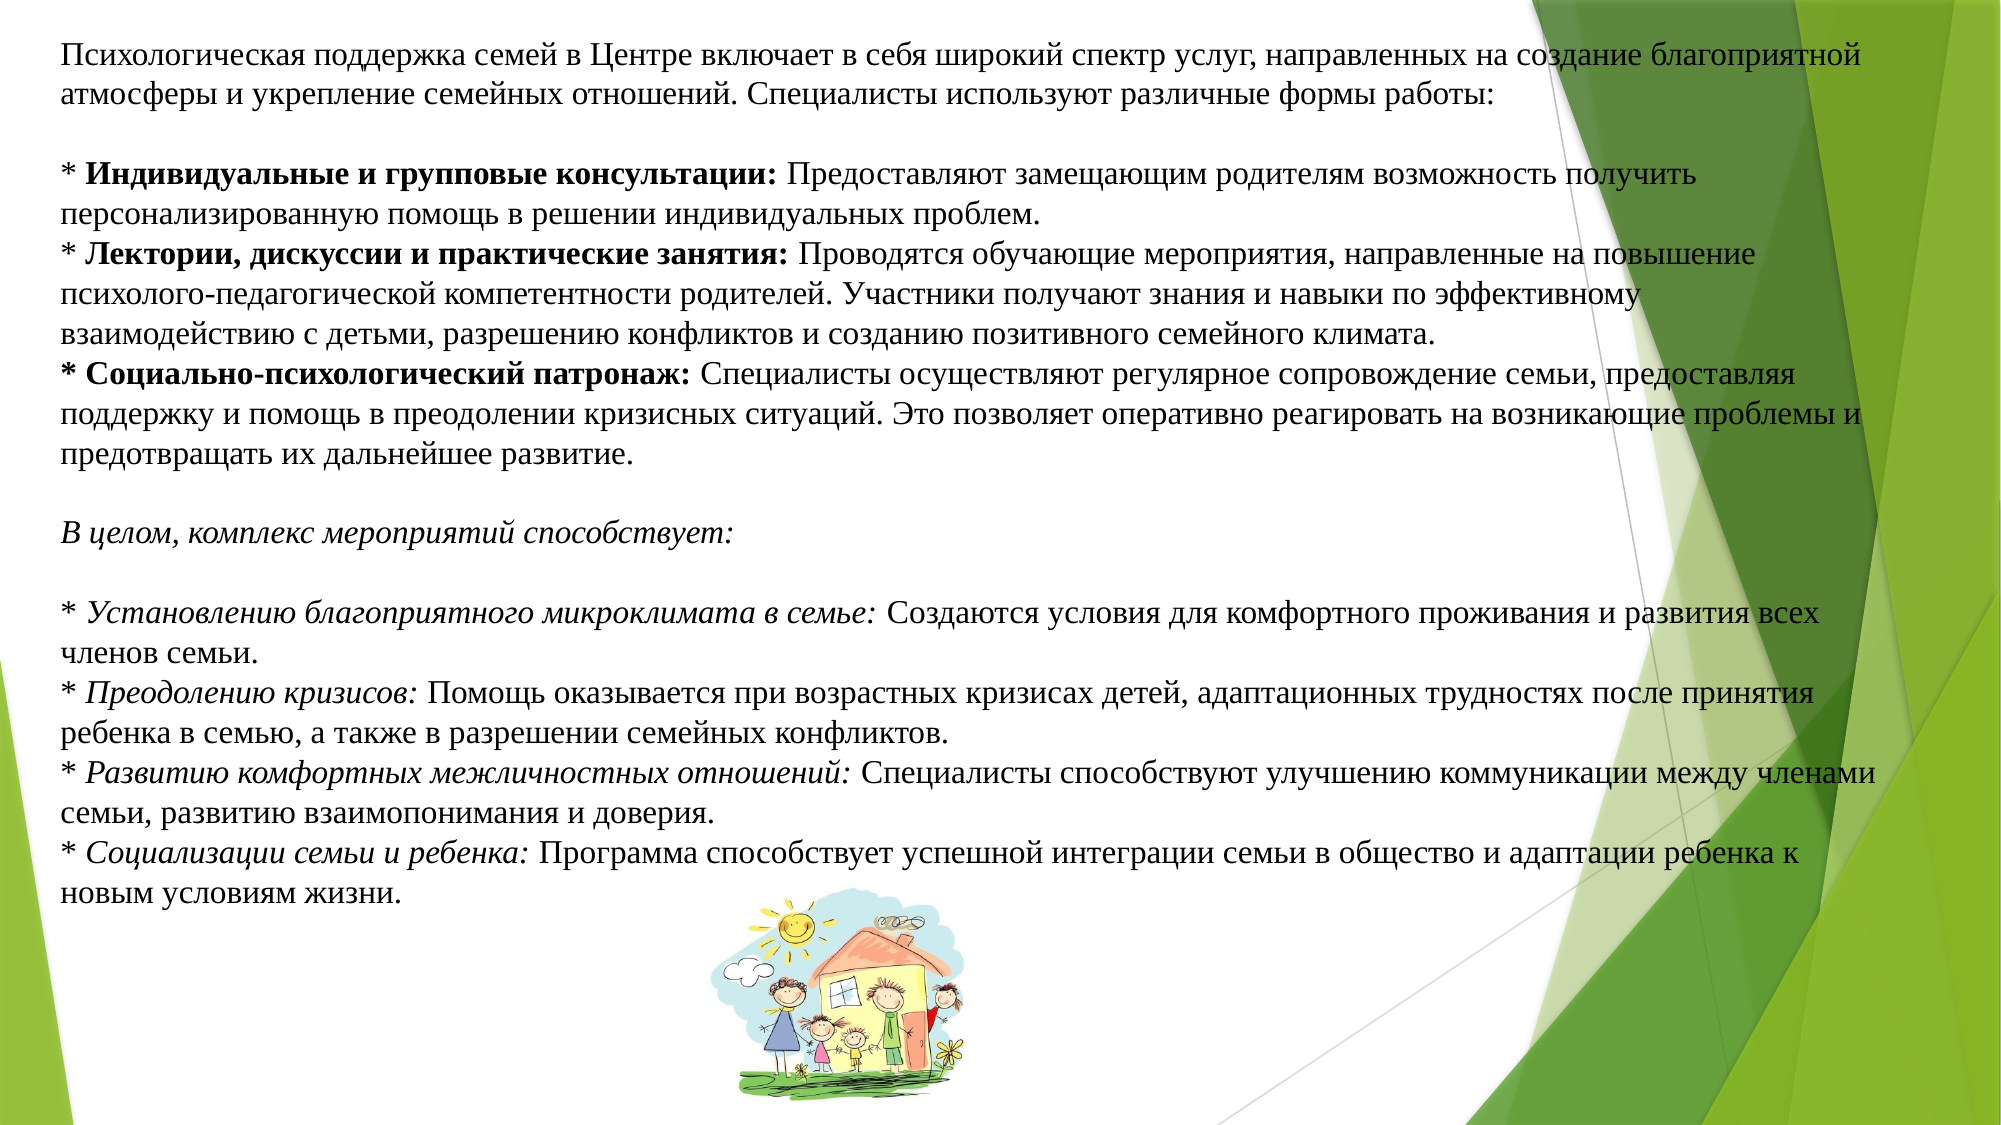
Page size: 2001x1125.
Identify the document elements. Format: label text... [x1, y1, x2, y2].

text_box Психологическая поддержка семей в Центре включает в себя широкий спектр услуг, направленных на создание благоприятной атмосферы и укрепление семейных отношений. Специалисты используют различные формы работы: * Индивидуальные и групповые консультации: Предоставляют замещающим родителям возможность получить персонализированную помощь в решении индивидуальных проблем. * Лектории, дискуссии и практические занятия: Проводятся обучающие мероприятия, направленные на повышение психолого-педагогической компетентности родителей. Участники получают знания и навыки по эффективному взаимодействию с детьми, разрешению конфликтов и созданию позитивного семейного климата. * Социально-психологический патронаж: Специалисты осуществляют регулярное сопровождение семьи, предоставляя поддержку и помощь в преодолении кризисных ситуаций. Это позволяет оперативно реагировать на возникающие проблемы и предотвращать их дальнейшее развитие. В целом, комплекс мероприятий способствует: * Установлению благоприятного микроклимата в семье: Создаются условия для комфортного проживания и развития всех членов семьи. * Преодолению кризисов: Помощь оказывается при возрастных кризисах детей, адаптационных трудностях после принятия ребенка в семью, а также в разрешении семейных конфликтов. * Развитию комфортных межличностных отношений: Специалисты способствуют улучшению коммуникации между членами семьи, развитию взаимопонимания и доверия. * Социализации семьи и ребенка: Программа способствует успешной интеграции семьи в общество и адаптации ребенка к новым условиям жизни. [45, 24, 1895, 918]
picture [706, 884, 973, 1104]
